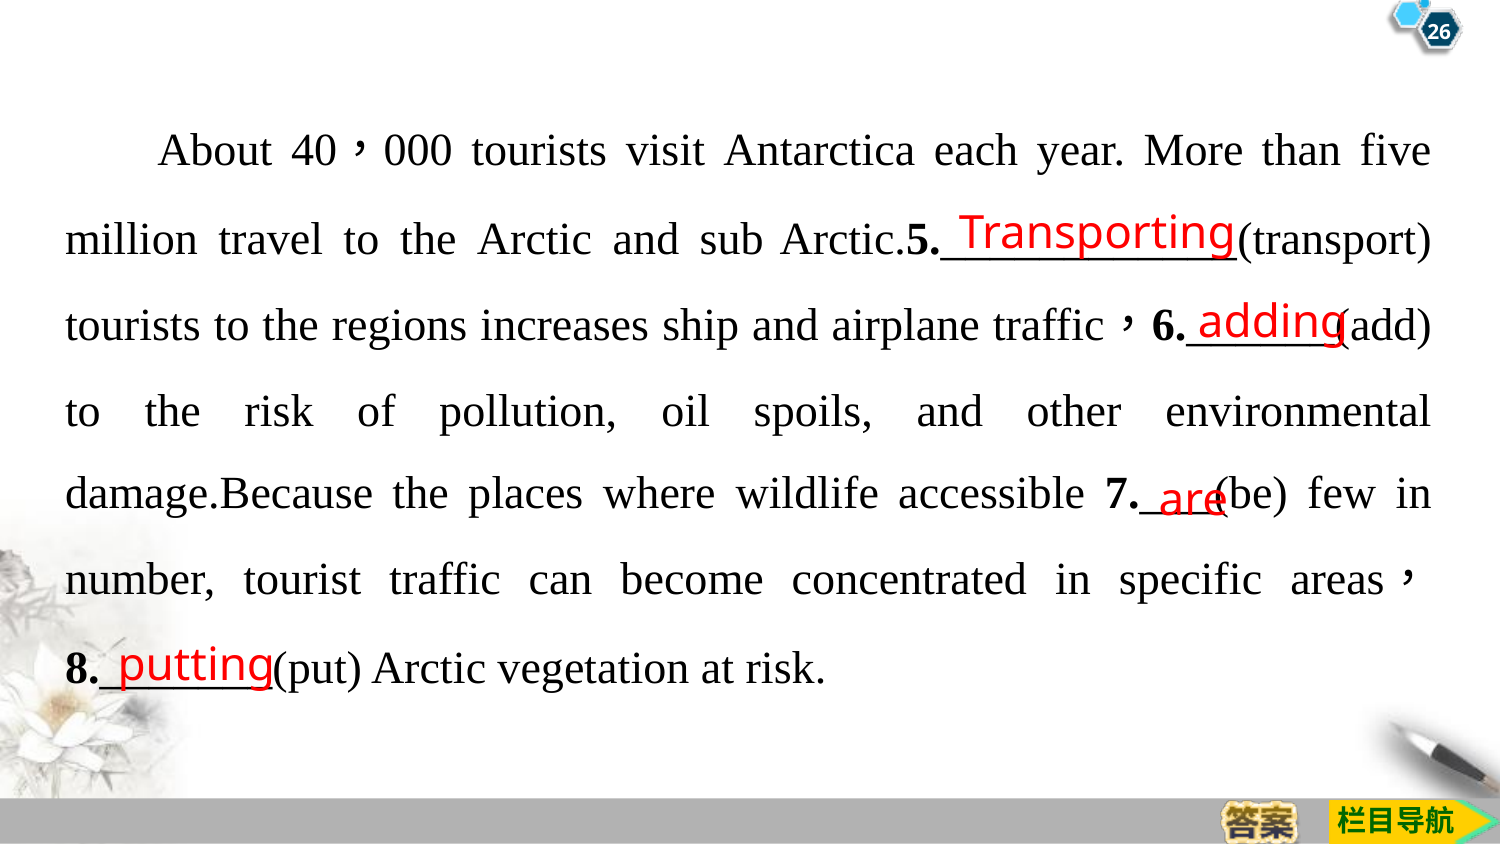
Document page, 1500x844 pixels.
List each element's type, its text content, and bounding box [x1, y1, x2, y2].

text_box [65, 119, 1431, 724]
slide_number 26 [1378, 12, 1500, 71]
picture [1219, 799, 1301, 844]
picture [1329, 800, 1500, 844]
picture [0, 0, 1500, 798]
